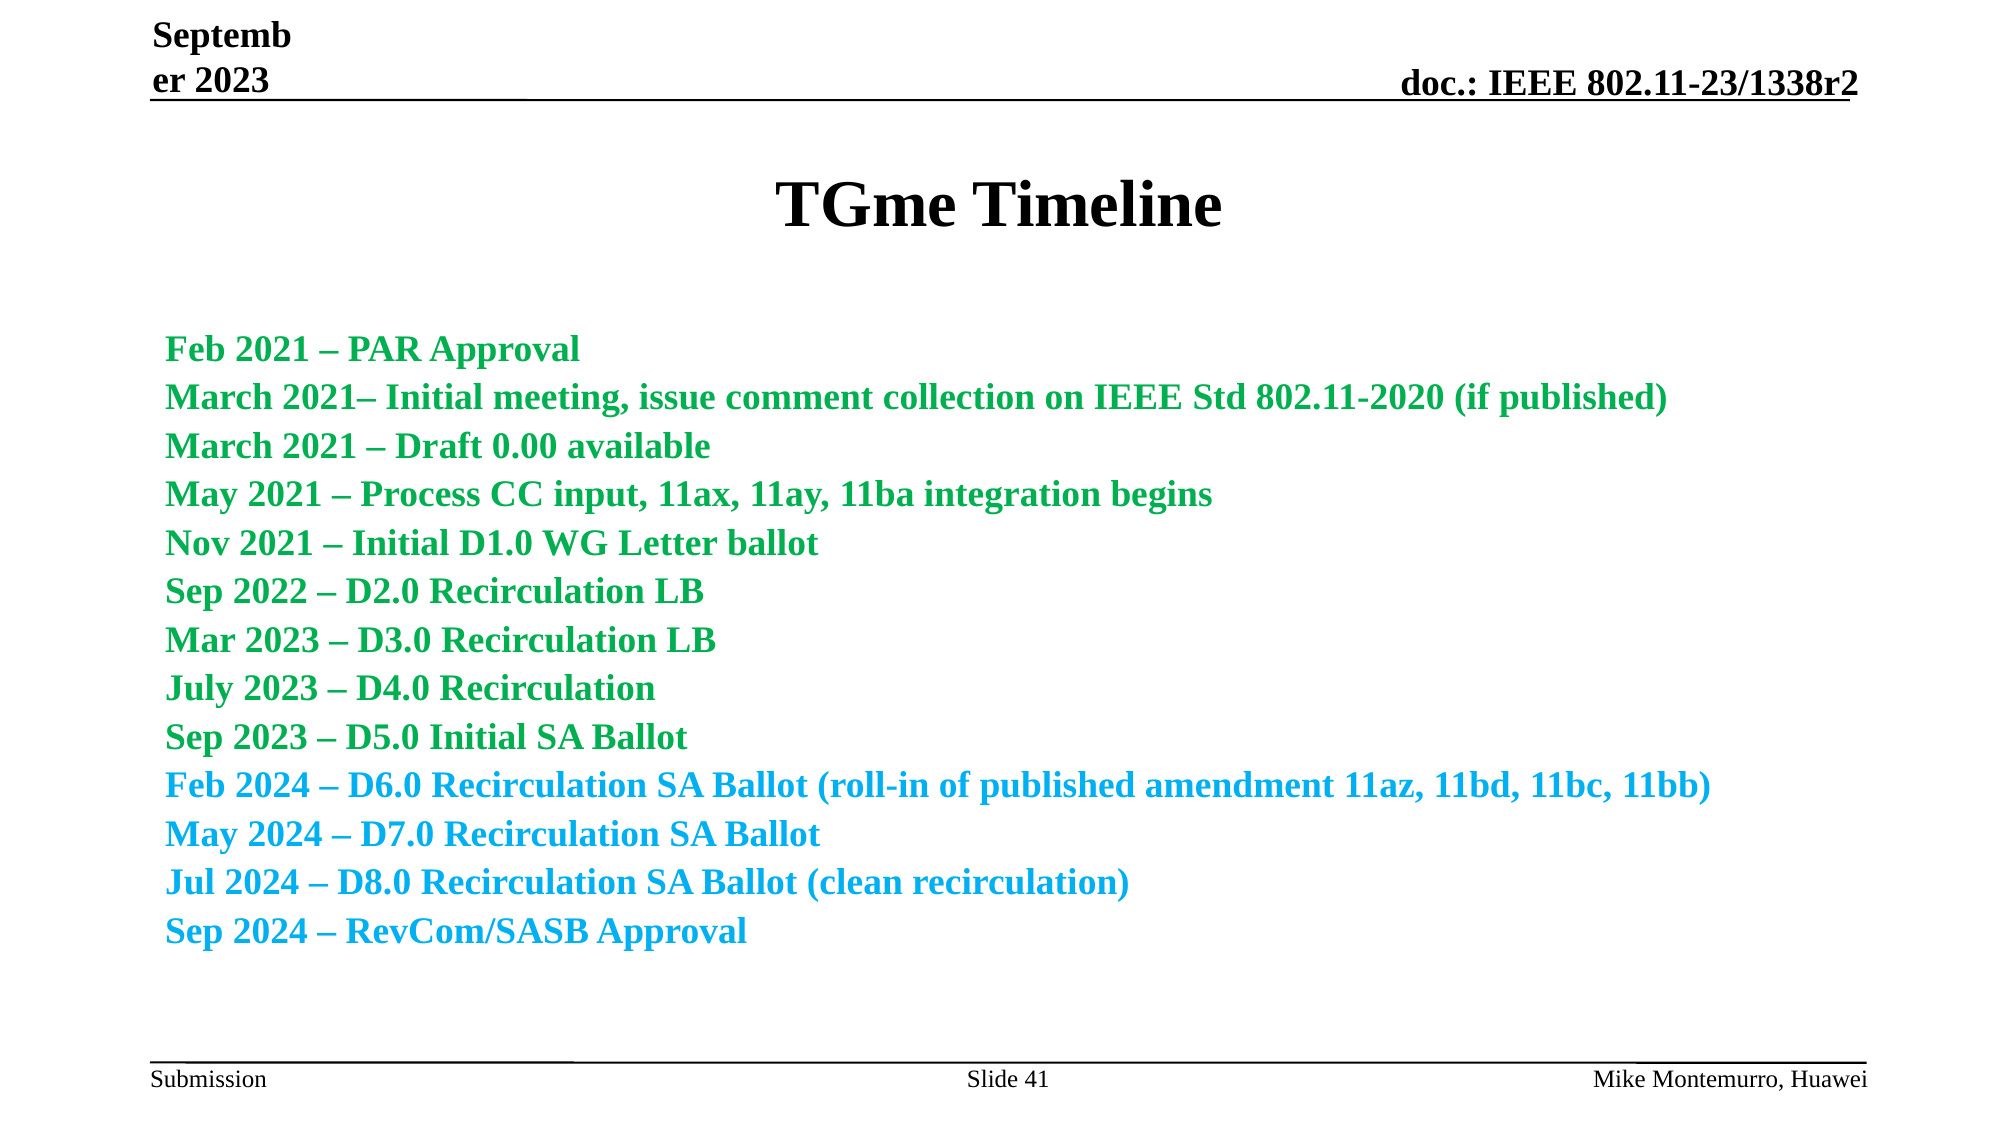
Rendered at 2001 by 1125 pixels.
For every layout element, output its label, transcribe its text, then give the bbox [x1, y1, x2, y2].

list Feb 2021 – PAR Approval March 2021– Initial meeting, issue comment collection on IEEE Std 802.11-2020 (if published) March 2021 – Draft 0.00 available May 2021 – Process CC input, 11ax, 11ay, 11ba integration begins Nov 2021 – Initial D1.0 WG Letter ballot Sep 2022 – D2.0 Recirculation LB Mar 2023 – D3.0 Recirculation LB July 2023 – D4.0 Recirculation Sep 2023 – D5.0 Initial SA Ballot Feb 2024 – D6.0 Recirculation SA Ballot (roll-in of published amendment 11az, 11bd, 11bc, 11bb) May 2024 – D7.0 Recirculation SA Ballot Jul 2024 – D8.0 Recirculation SA Ballot (clean recirculation) Sep 2024 – RevCom/SASB Approval [149, 324, 1850, 1000]
slide_number Slide 41 [950, 1061, 1067, 1123]
title TGme Timeline [149, 112, 1850, 288]
footer Mike Montemurro, Huawei [1171, 1061, 1869, 1093]
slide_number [152, 54, 308, 101]
